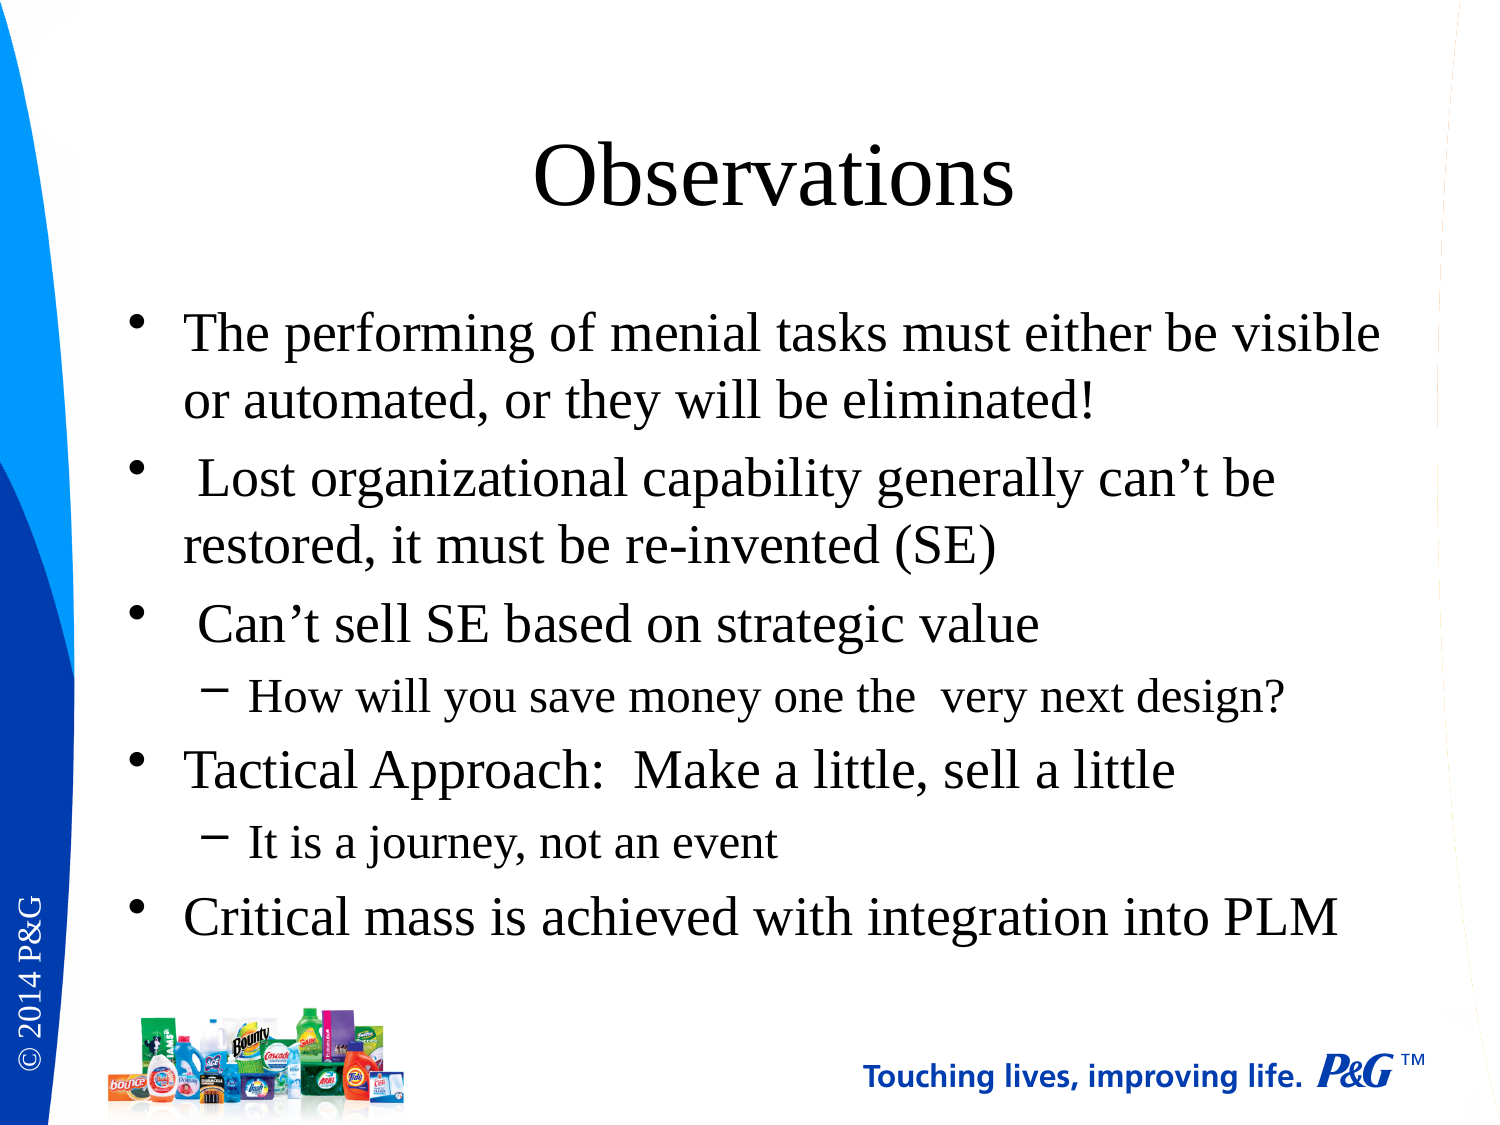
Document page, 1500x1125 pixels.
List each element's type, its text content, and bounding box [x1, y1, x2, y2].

list The performing of menial tasks must either be visible or automated, or they will be eliminated! Lost organizational capability generally can’t be restored, it must be re-invented (SE) Can’t sell SE based on strategic value How will you save money one the very next design? Tactical Approach: Make a little, sell a little It is a journey, not an event Critical mass is achieved with integration into PLM [112, 287, 1401, 963]
picture [106, 1004, 407, 1123]
picture [825, 1023, 1462, 1125]
title Observations [174, 74, 1376, 263]
picture [0, 0, 75, 1125]
